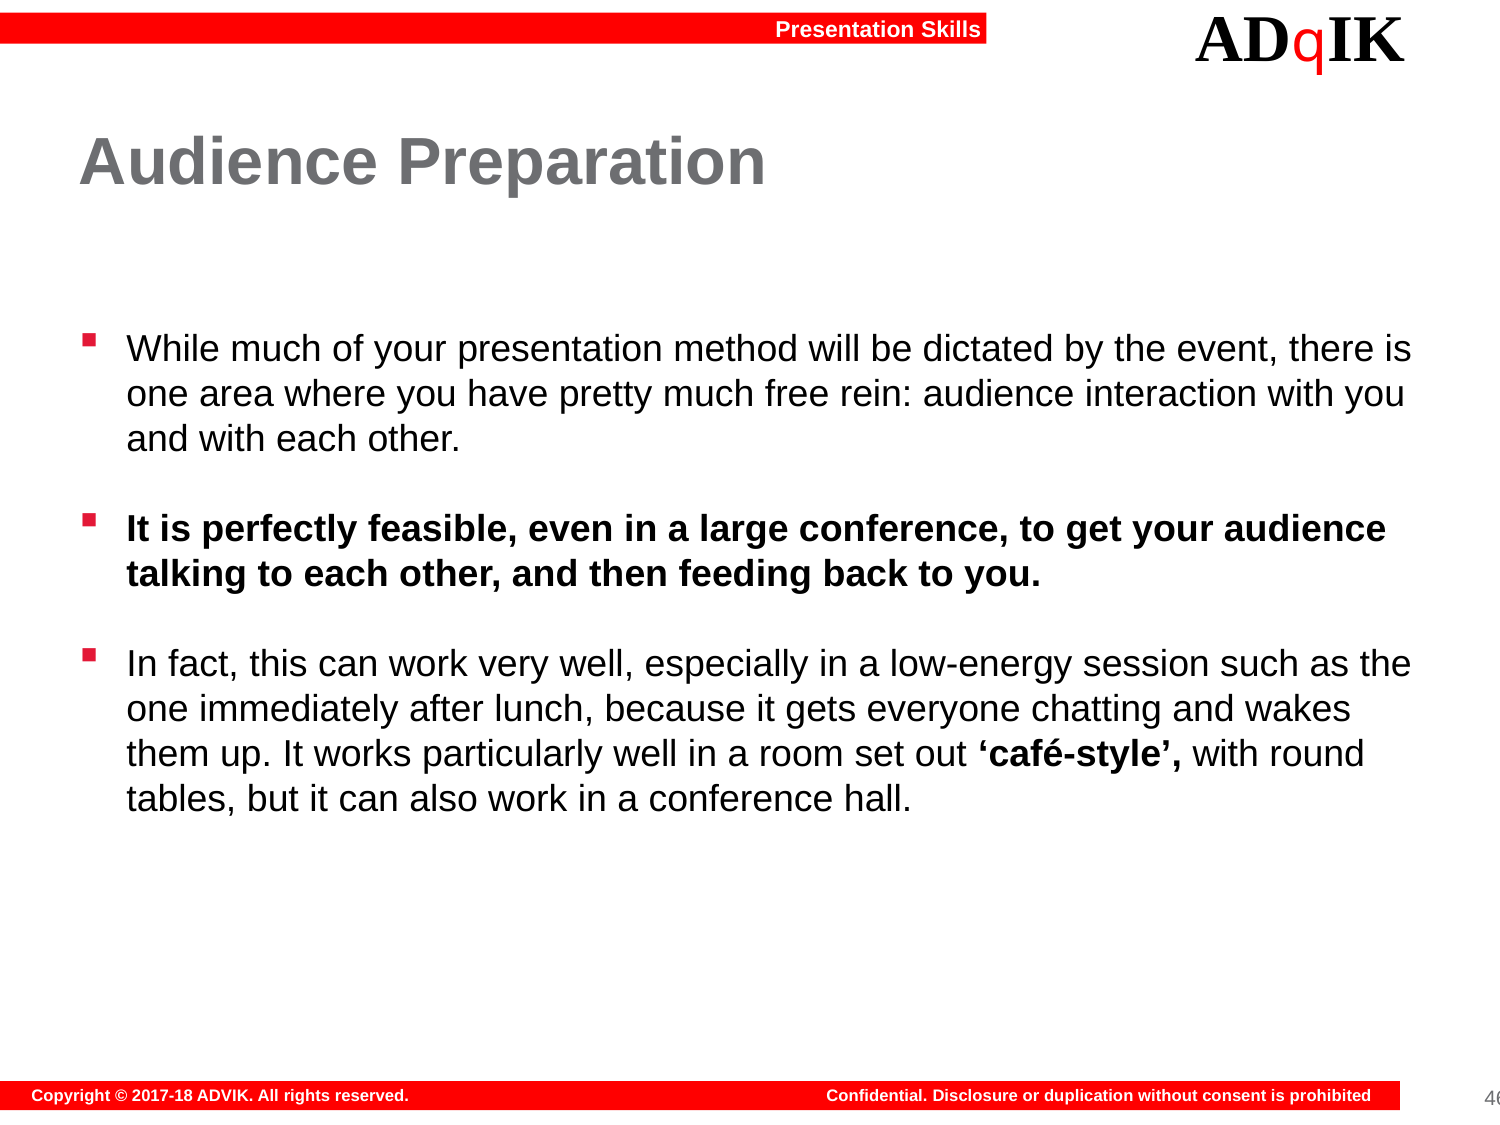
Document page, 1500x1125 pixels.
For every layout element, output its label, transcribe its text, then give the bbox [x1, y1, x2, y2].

list While much of your presentation method will be dictated by the event, there is one area where you have pretty much free rein: audience interaction with you and with each other. It is perfectly feasible, even in a large conference, to get your audience talking to each other, and then feeding back to you. In fact, this can work very well, especially in a low-energy session such as the one immediately after lunch, because it gets everyone chatting and wakes them up. It works particularly well in a room set out ‘café-style’, with round tables, but it can also work in a conference hall. [78, 323, 1429, 824]
title Audience Preparation [78, 117, 1429, 199]
